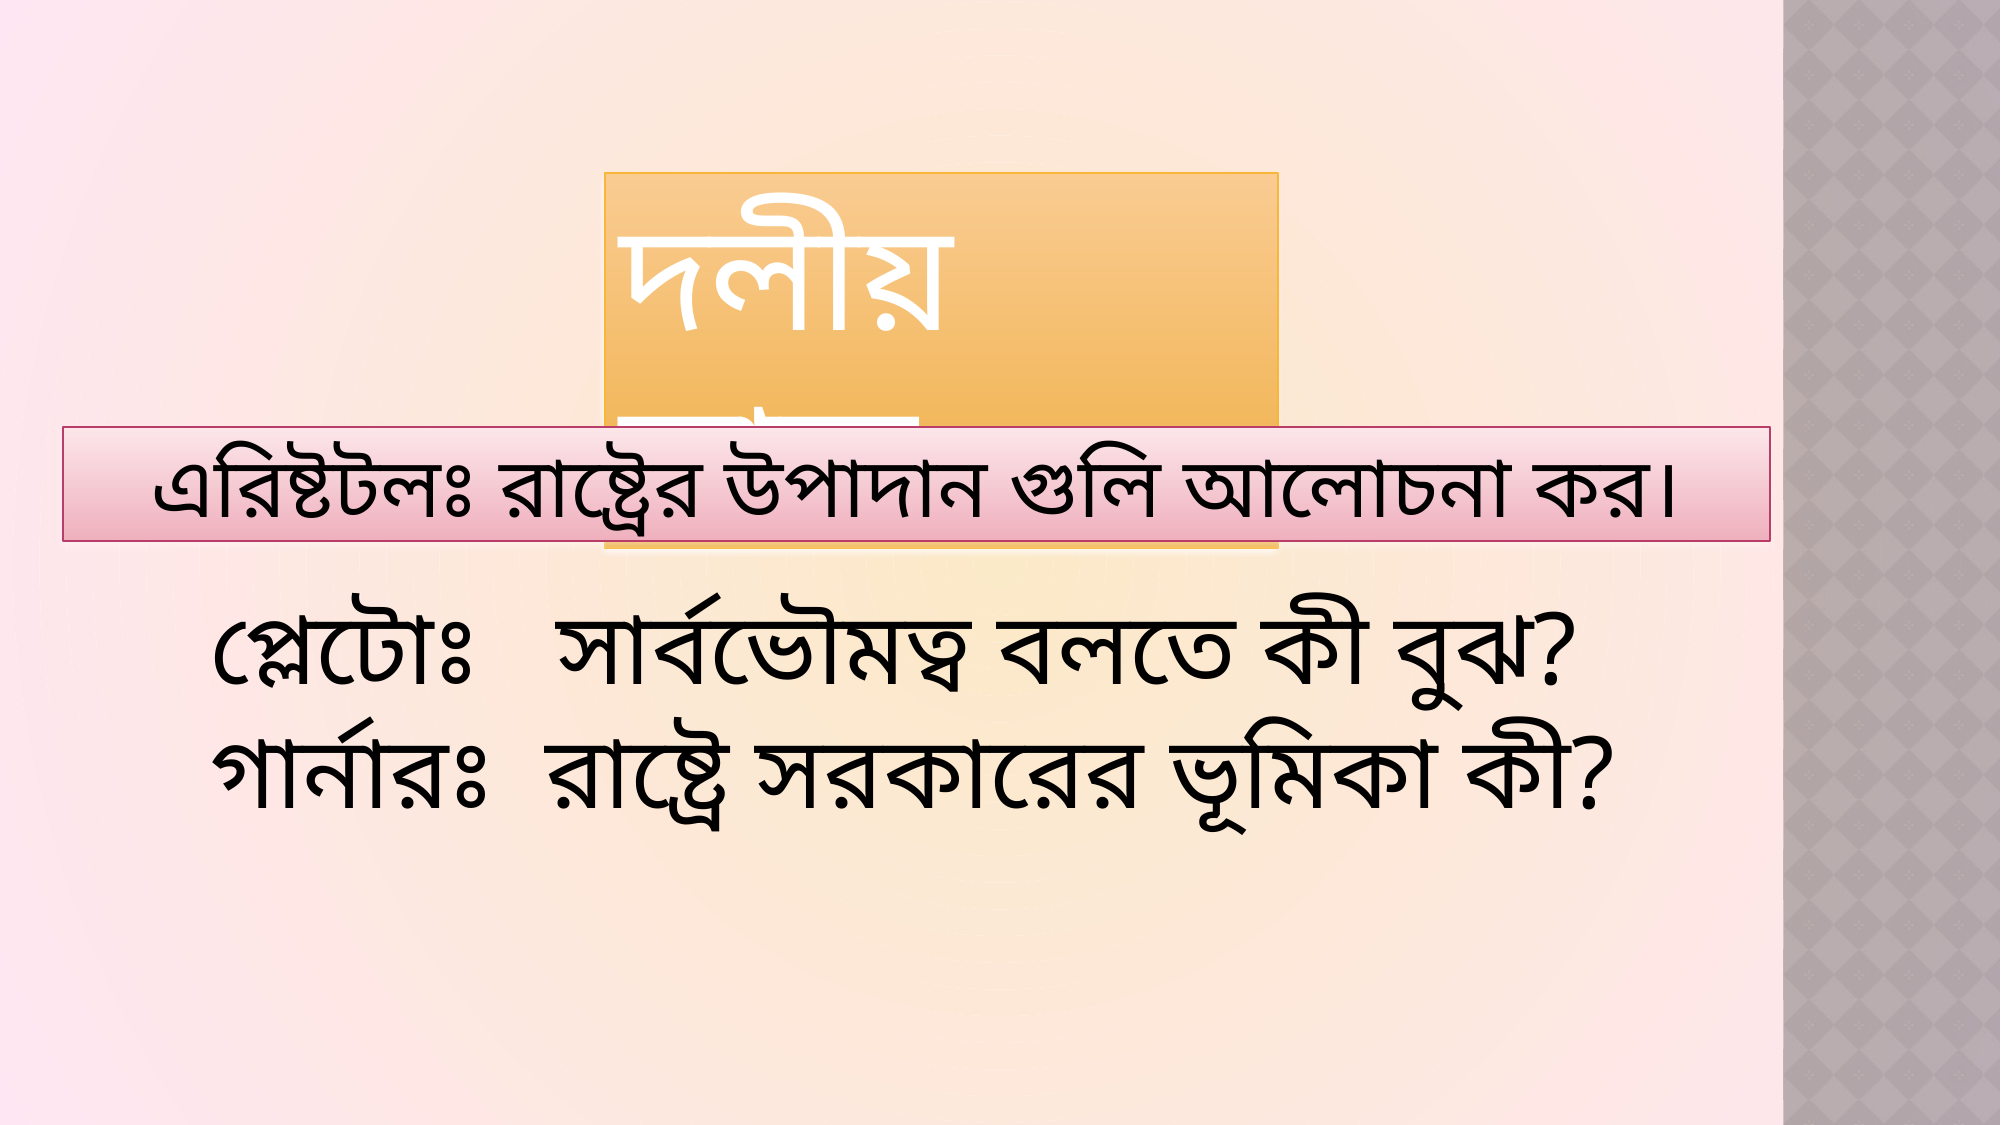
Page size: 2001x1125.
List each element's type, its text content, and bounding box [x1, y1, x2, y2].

text_box গার্নারঃ রাষ্ট্রে সরকারের ভূমিকা কী? [196, 700, 1713, 836]
text_box এরিষ্টটলঃ রাষ্ট্রের উপাদান গুলি আলোচনা কর। [62, 426, 1771, 542]
text_box প্লেটোঃ সার্বভৌমত্ব বলতে কী বুঝ? [196, 576, 1737, 712]
text_box দলীয় কাজ [604, 172, 1279, 426]
